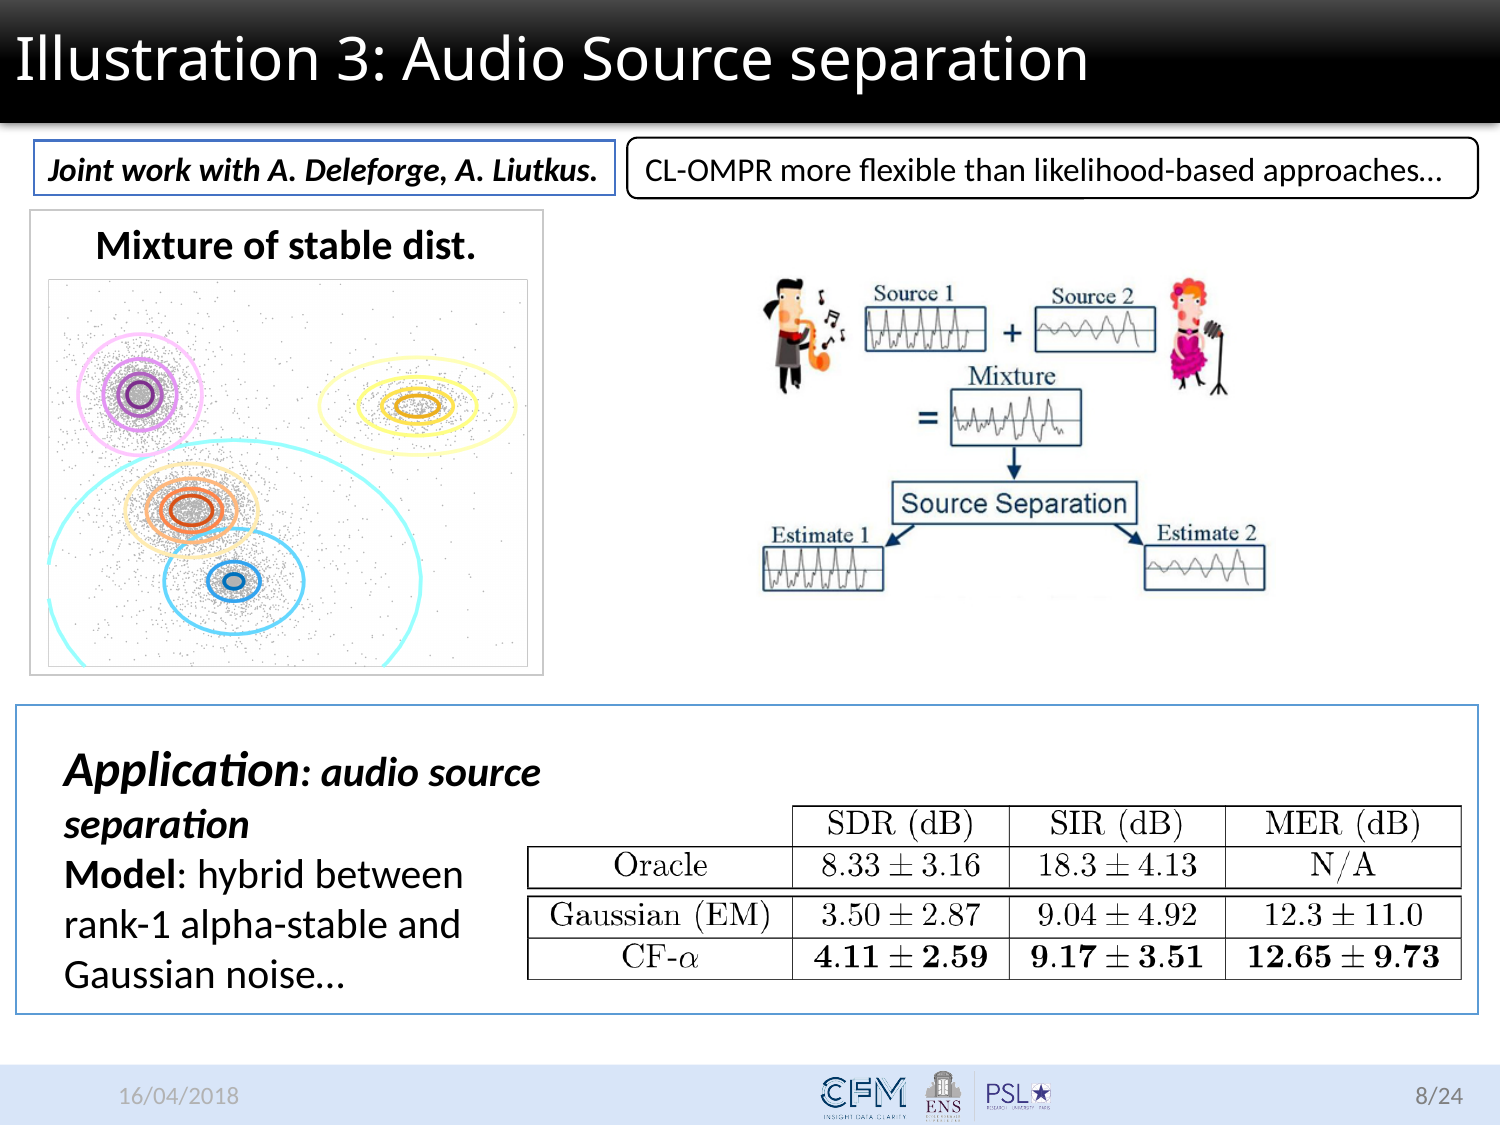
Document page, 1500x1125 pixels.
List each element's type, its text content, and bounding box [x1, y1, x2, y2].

text_box Mixture of stable dist. [29, 209, 544, 676]
text_box [15, 704, 1479, 1015]
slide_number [103, 1065, 441, 1125]
title Illustration 3: Audio Source separation [0, 1, 1294, 121]
picture [46, 279, 529, 669]
picture [747, 258, 1276, 645]
text_box CL-OMPR more flexible than likelihood-based approaches… [626, 136, 1480, 200]
text_box Application: audio source separation Model: hybrid between rank-1 alpha-stable and Gaussian noise… [48, 728, 563, 1005]
text_box 8/24 [1175, 1072, 1478, 1117]
text_box Joint work with A. Deleforge, A. Liutkus. [33, 139, 616, 196]
picture [918, 1068, 1057, 1125]
picture [527, 805, 1462, 980]
picture [816, 1073, 911, 1122]
